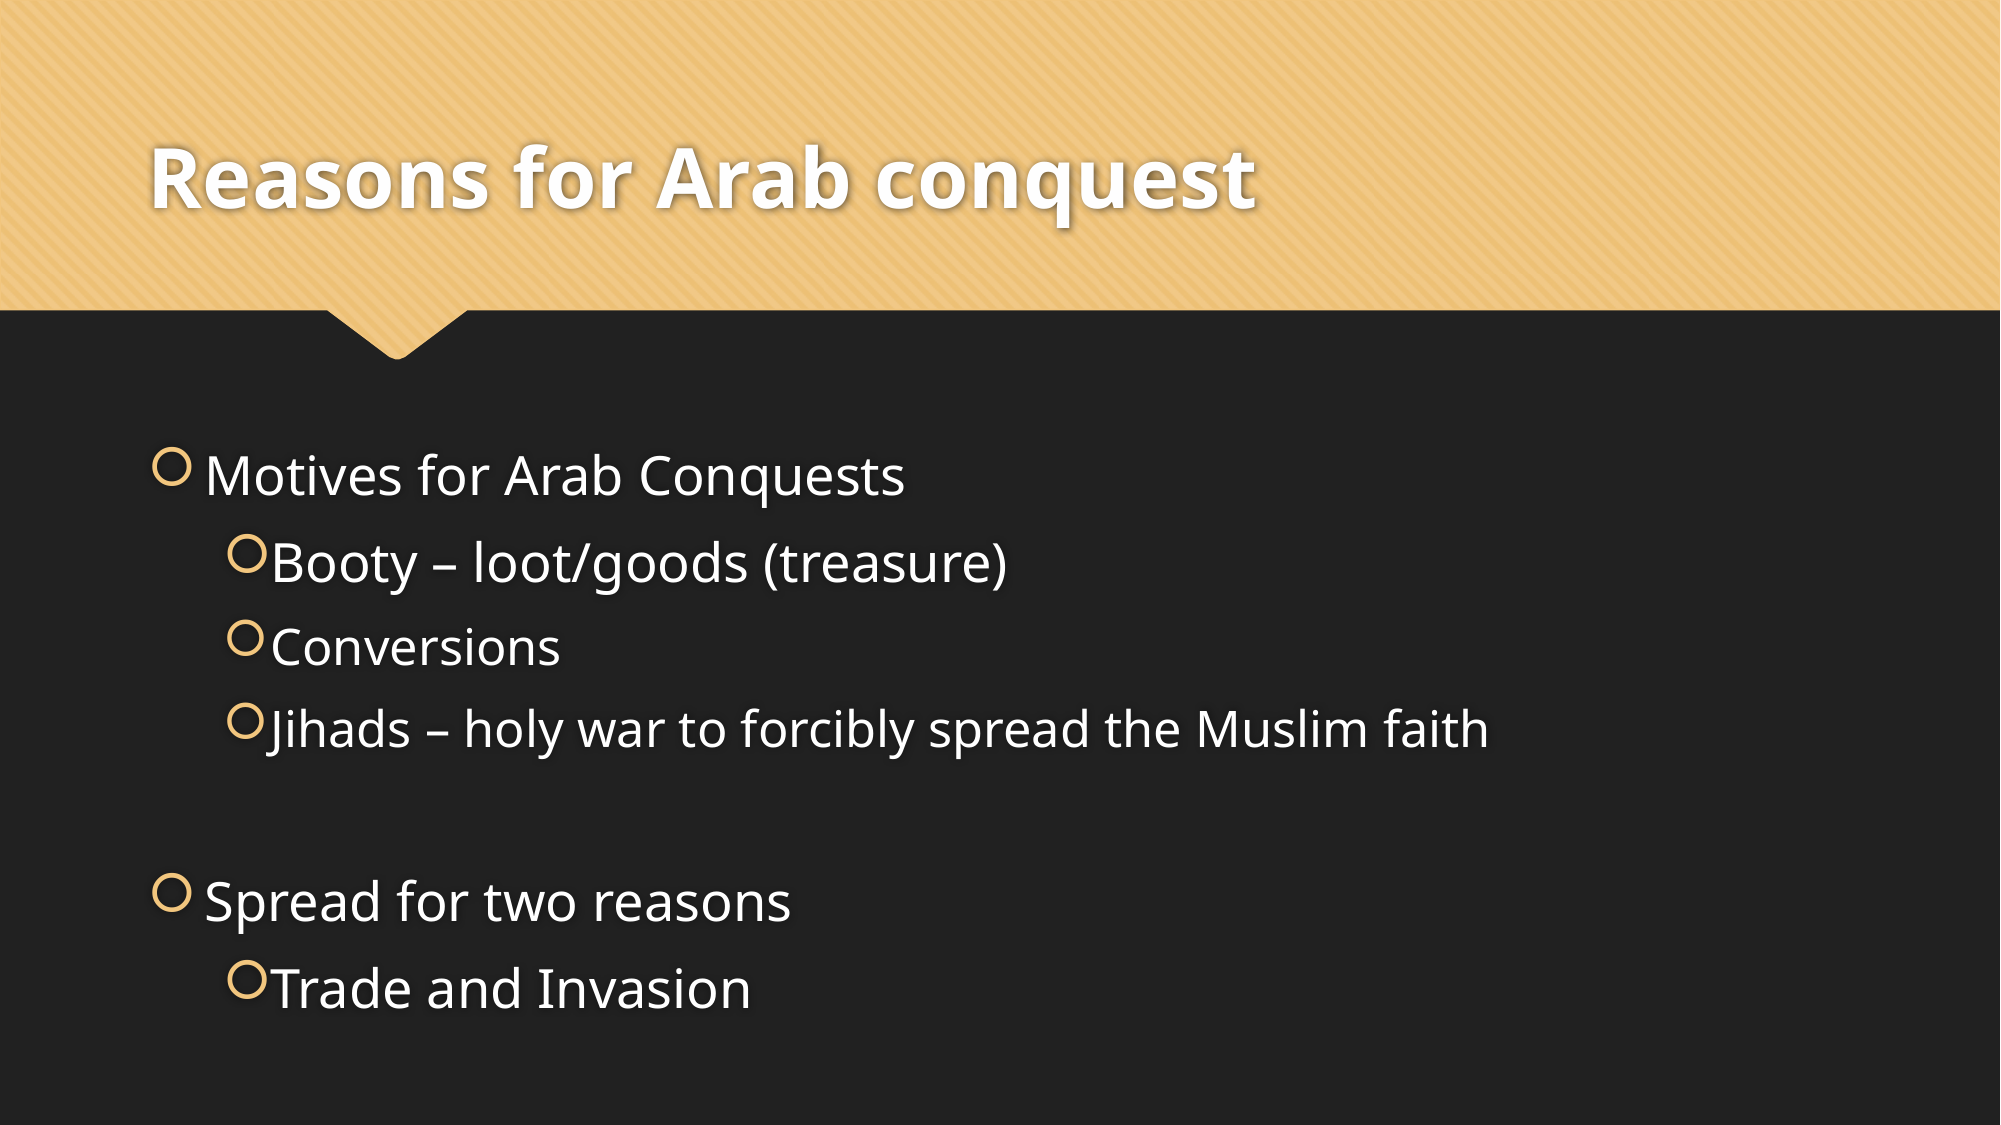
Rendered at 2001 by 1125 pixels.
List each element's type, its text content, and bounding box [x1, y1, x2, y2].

title Reasons for Arab conquest [132, 73, 1868, 233]
list Motives for Arab Conquests​ Booty – loot/goods​ (treasure) Conversions​ Jihads – holy war to forcibly spread the Muslim faith Spread for two reasons Trade and Invasion [132, 433, 1865, 1030]
